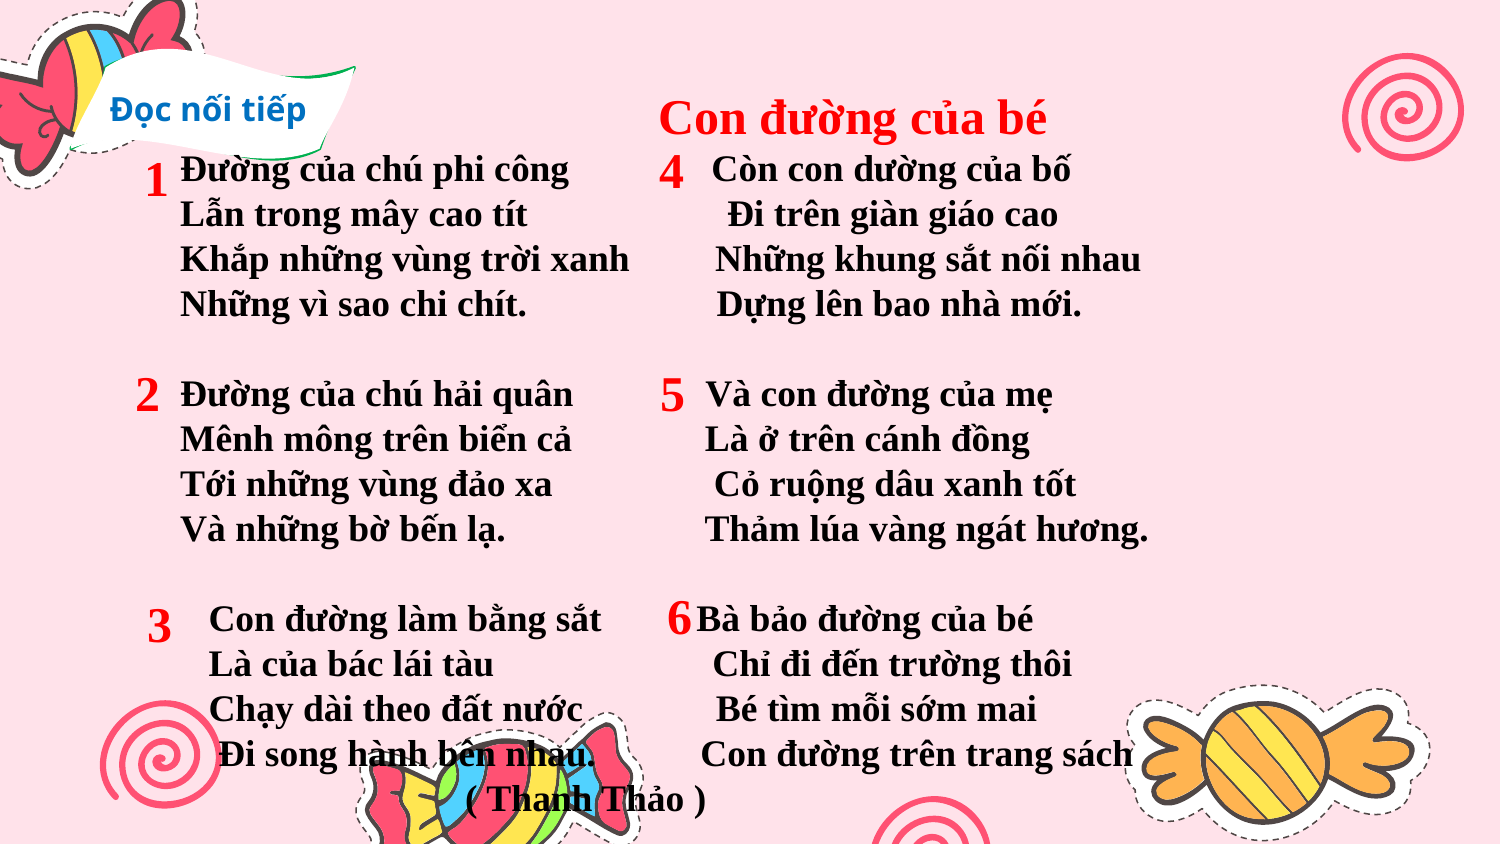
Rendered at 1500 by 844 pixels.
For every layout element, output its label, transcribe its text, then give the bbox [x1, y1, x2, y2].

text_box 3 [132, 584, 262, 660]
text_box Đọc nối tiếp [322, 67, 355, 76]
text_box Con đường của bé Đường của chú phi công Còn con dường của bố Lẫn trong mây cao tít Đi trên giàn giáo cao Khắp những vùng trời xanh Những khung sắt nối nhau Những vì sao chi chít. Dựng lên bao nhà mới. Đường của chú hải quân Và con đường của mẹ Mênh mông trên biển cả Là ở trên cánh đồng Tới những vùng đảo xa Cỏ ruộng dâu xanh tốt Và những bờ bến lạ. Thảm lúa vàng ngát hương. Con đường làm bằng sắt Bà bảo đường của bé Là của bác lái tàu Chỉ đi đến trường thôi Chạy dài theo đất nước Bé tìm mỗi sớm mai Đi song hành bên nhau. Con đường trên trang sách ( Thanh Thảo ) [165, 76, 1500, 844]
text_box 5 [608, 354, 715, 430]
text_box 1 [129, 139, 237, 214]
text_box 4 [631, 131, 739, 207]
text_box 6 [628, 577, 735, 653]
text_box 2 [120, 354, 227, 430]
text_box Đọc nối tiếp [70, 48, 284, 149]
